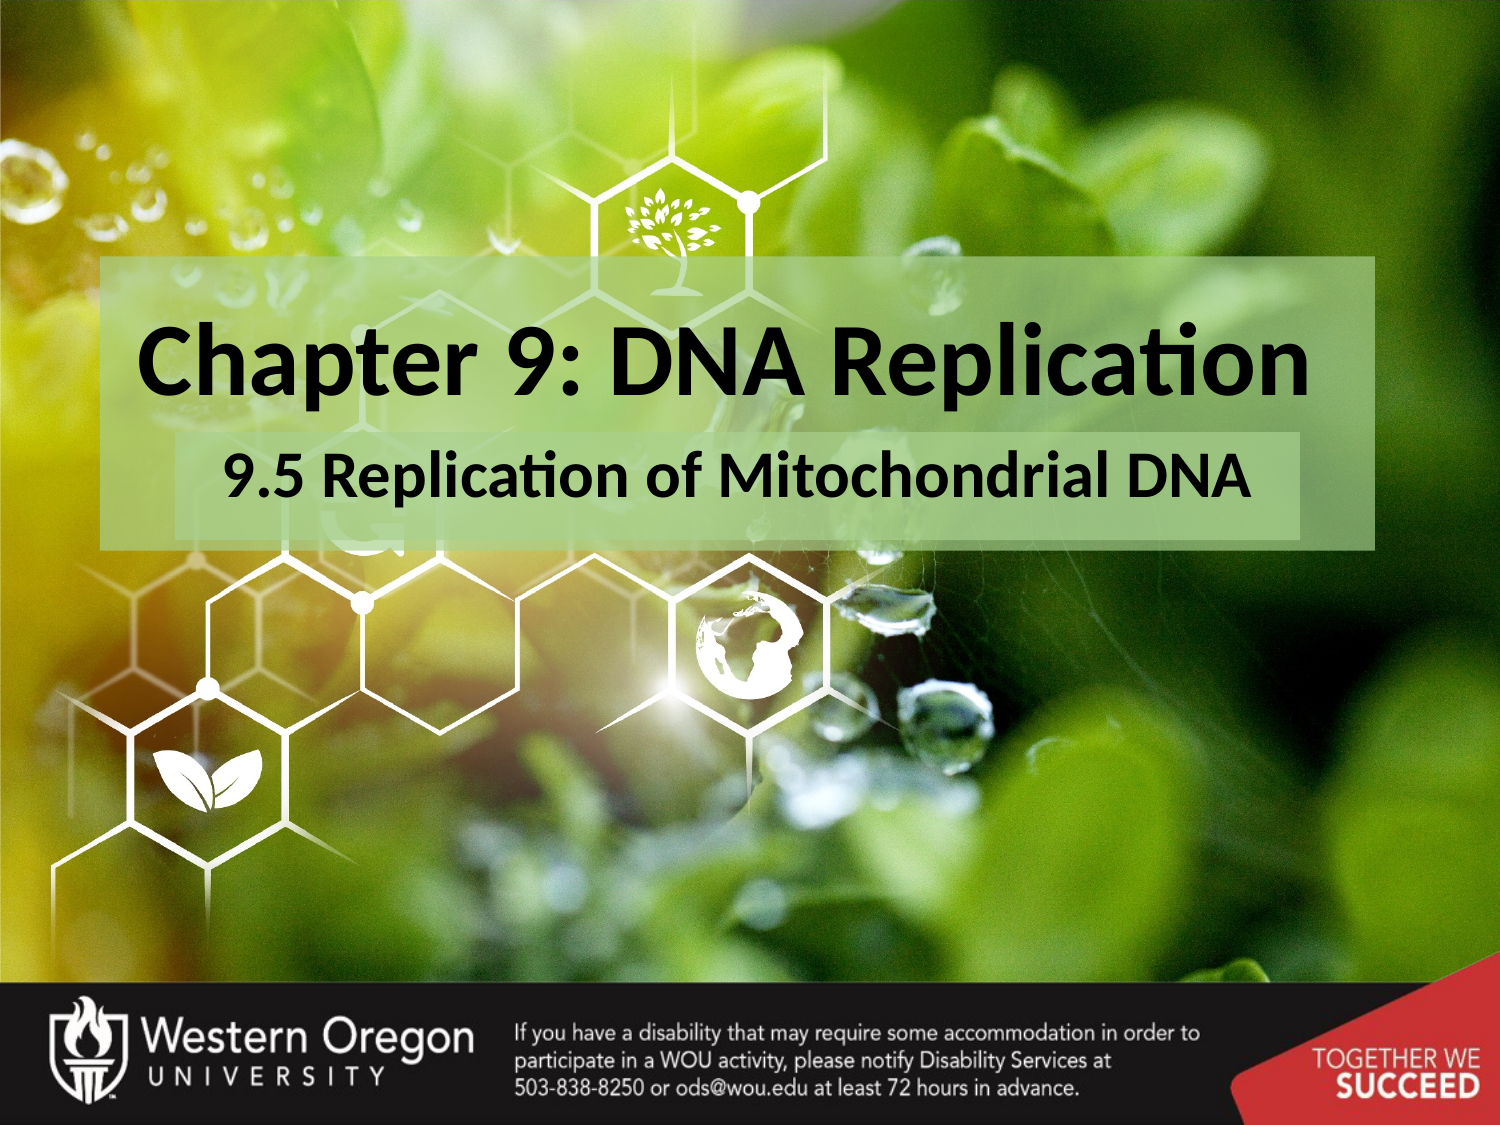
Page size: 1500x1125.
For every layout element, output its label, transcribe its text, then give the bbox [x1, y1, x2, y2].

picture [0, 0, 1500, 1125]
subtitle 9.5 Replication of Mitochondrial DNA [174, 432, 1300, 541]
title Chapter 9: DNA Replication [99, 256, 1375, 551]
